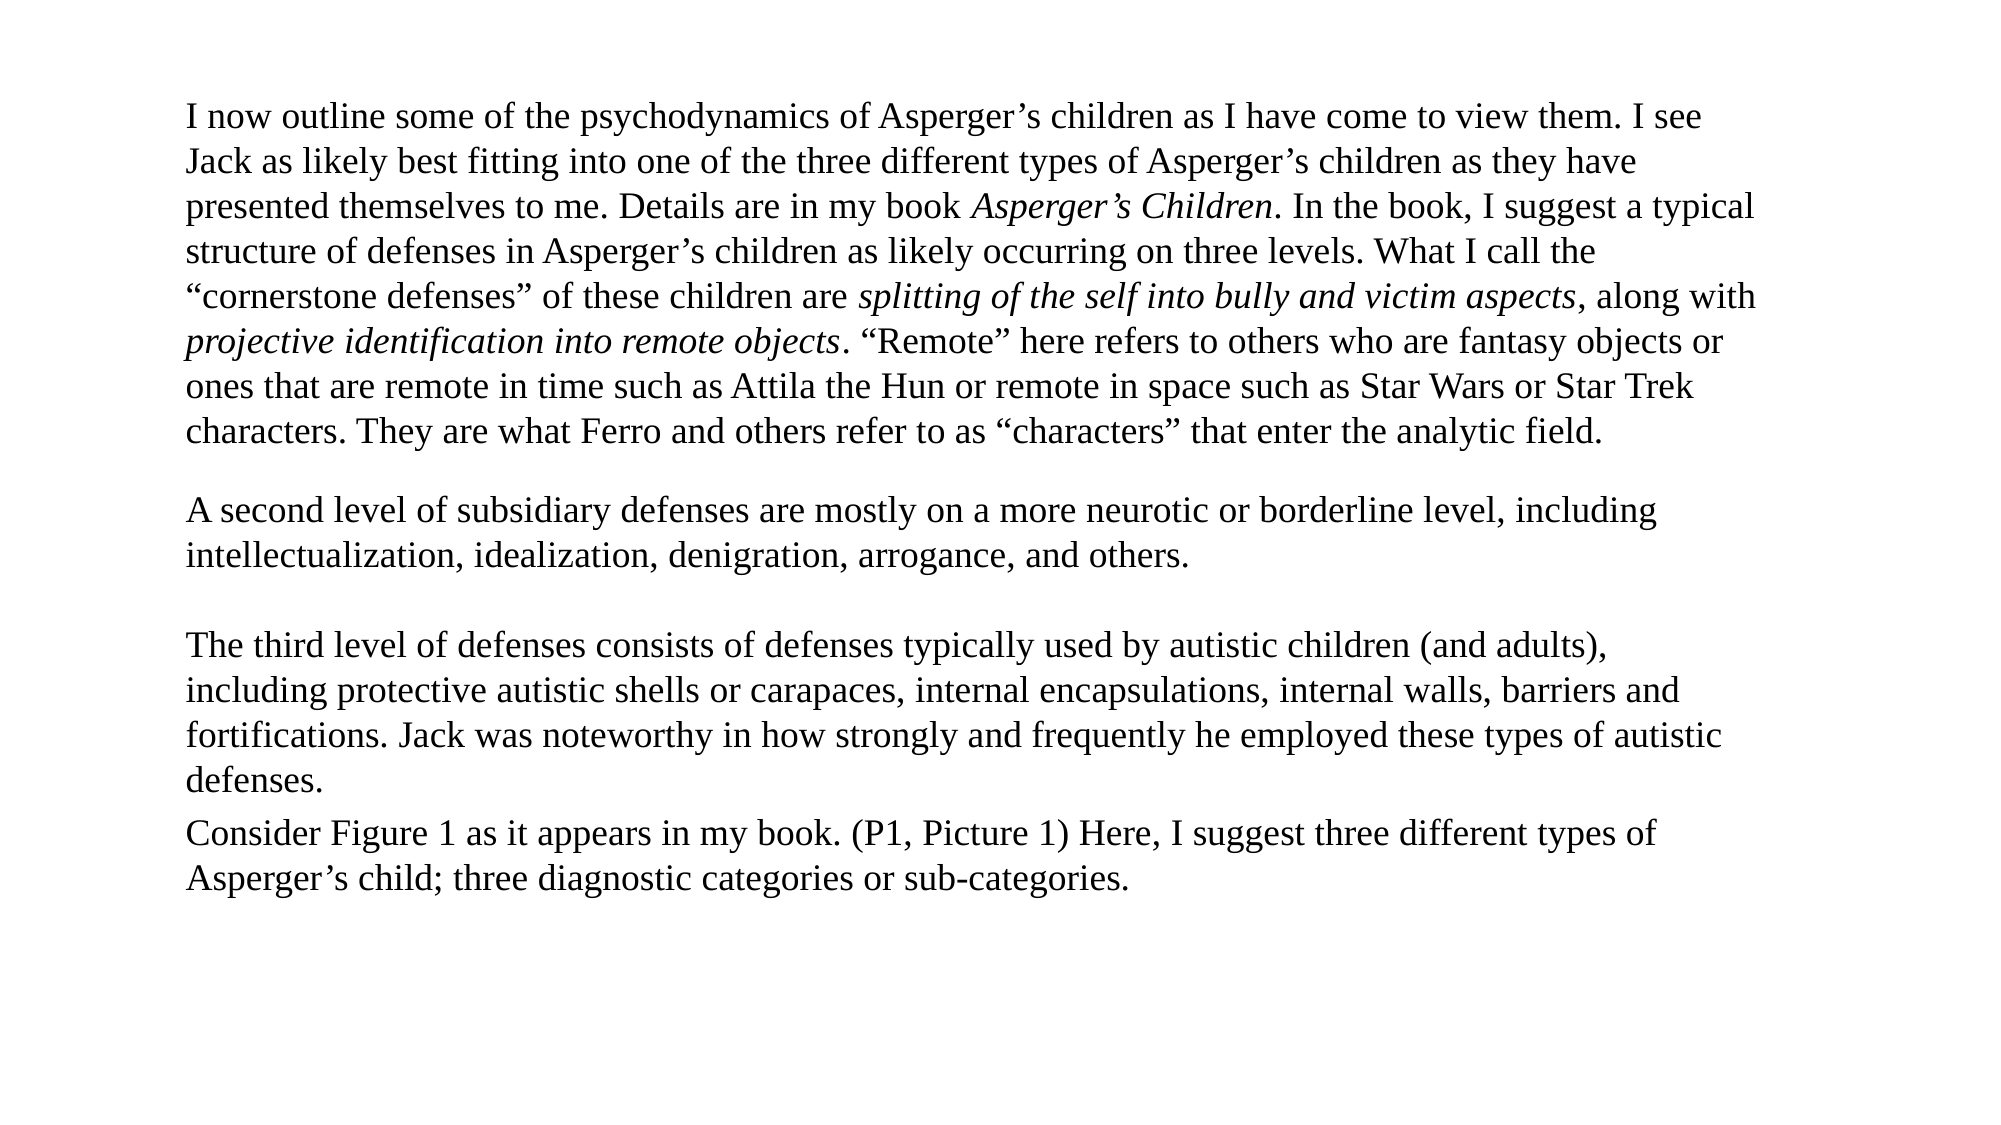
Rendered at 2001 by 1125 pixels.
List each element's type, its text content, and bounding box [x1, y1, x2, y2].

text_box I now outline some of the psychodynamics of Asperger’s children as I have come to view them. I see Jack as likely best fitting into one of the three different types of Asperger’s children as they have presented themselves to me. Details are in my book Asperger’s Children. In the book, I suggest a typical structure of defenses in Asperger’s children as likely occurring on three levels. What I call the “cornerstone defenses” of these children are splitting of the self into bully and victim aspects, along with projective identification into remote objects. “Remote” here refers to others who are fantasy objects or ones that are remote in time such as Attila the Hun or remote in space such as Star Wars or Star Trek characters. They are what Ferro and others refer to as “characters” that enter the analytic field. [170, 83, 1792, 459]
text_box A second level of subsidiary defenses are mostly on a more neurotic or borderline level, including intellectualization, idealization, denigration, arrogance, and others. The third level of defenses consists of defenses typically used by autistic children (and adults), including protective autistic shells or carapaces, internal encapsulations, internal walls, barriers and fortifications. Jack was noteworthy in how strongly and frequently he employed these types of autistic defenses. [170, 477, 1764, 1033]
text_box Consider Figure 1 as it appears in my book. (P1, Picture 1) Here, I suggest three different types of Asperger’s child; three diagnostic categories or sub-categories. [170, 800, 1743, 906]
